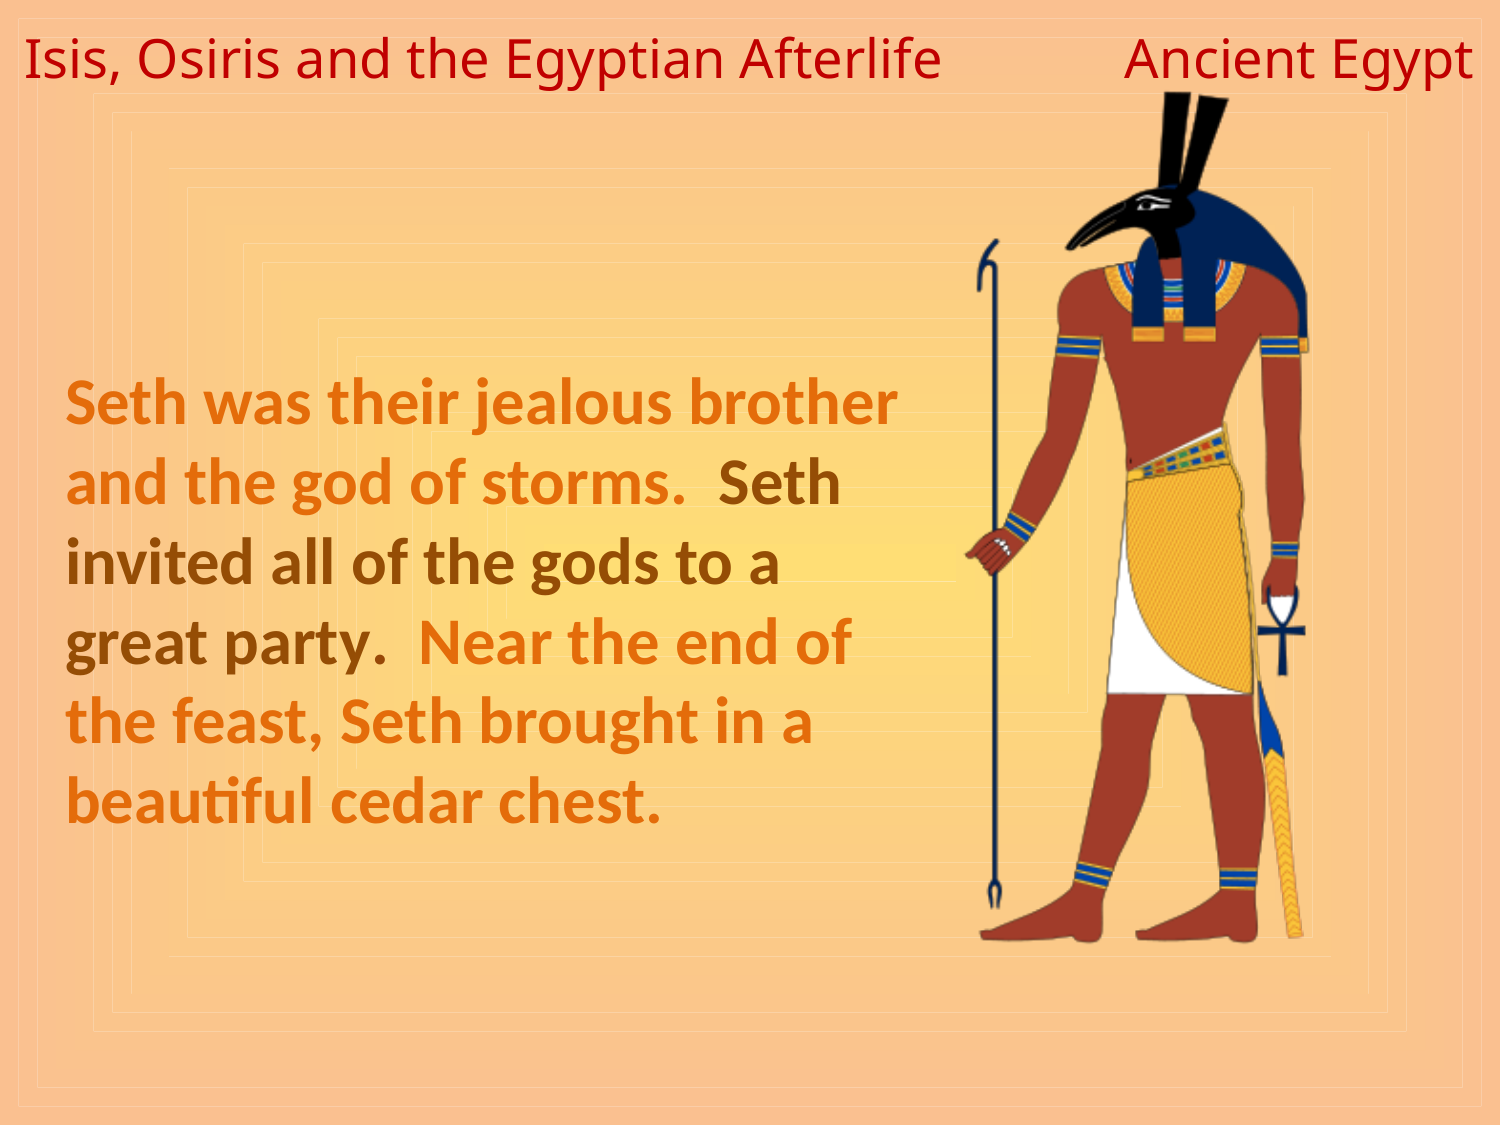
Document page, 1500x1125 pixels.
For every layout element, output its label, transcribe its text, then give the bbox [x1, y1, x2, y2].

subtitle Seth was their jealous brother and the god of storms. Seth invited all of the gods to a great party. Near the end of the feast, Seth brought in a beautiful cedar chest. [50, 350, 919, 863]
picture [924, 81, 1344, 951]
title Isis, Osiris and the Egyptian Afterlife Ancient Egypt [0, 0, 1500, 113]
